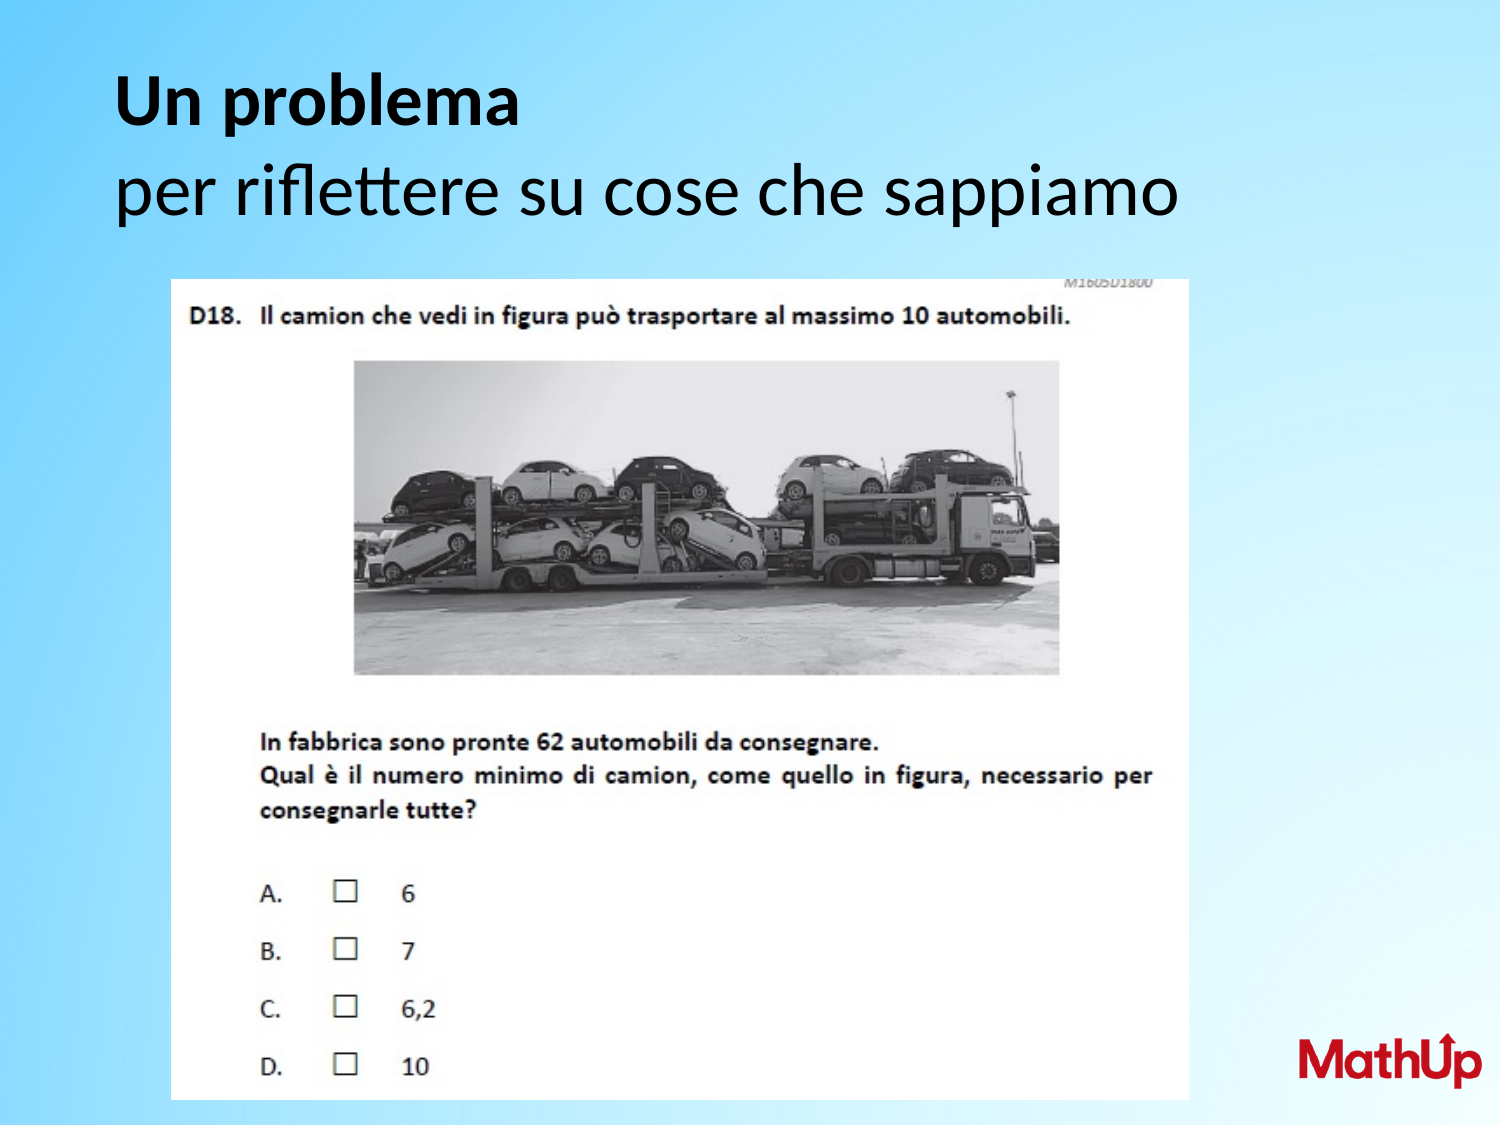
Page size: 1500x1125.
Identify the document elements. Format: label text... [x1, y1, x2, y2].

text_box Un problema per riflettere su cose che sappiamo [100, 42, 1317, 338]
picture [0, 0, 1500, 1125]
